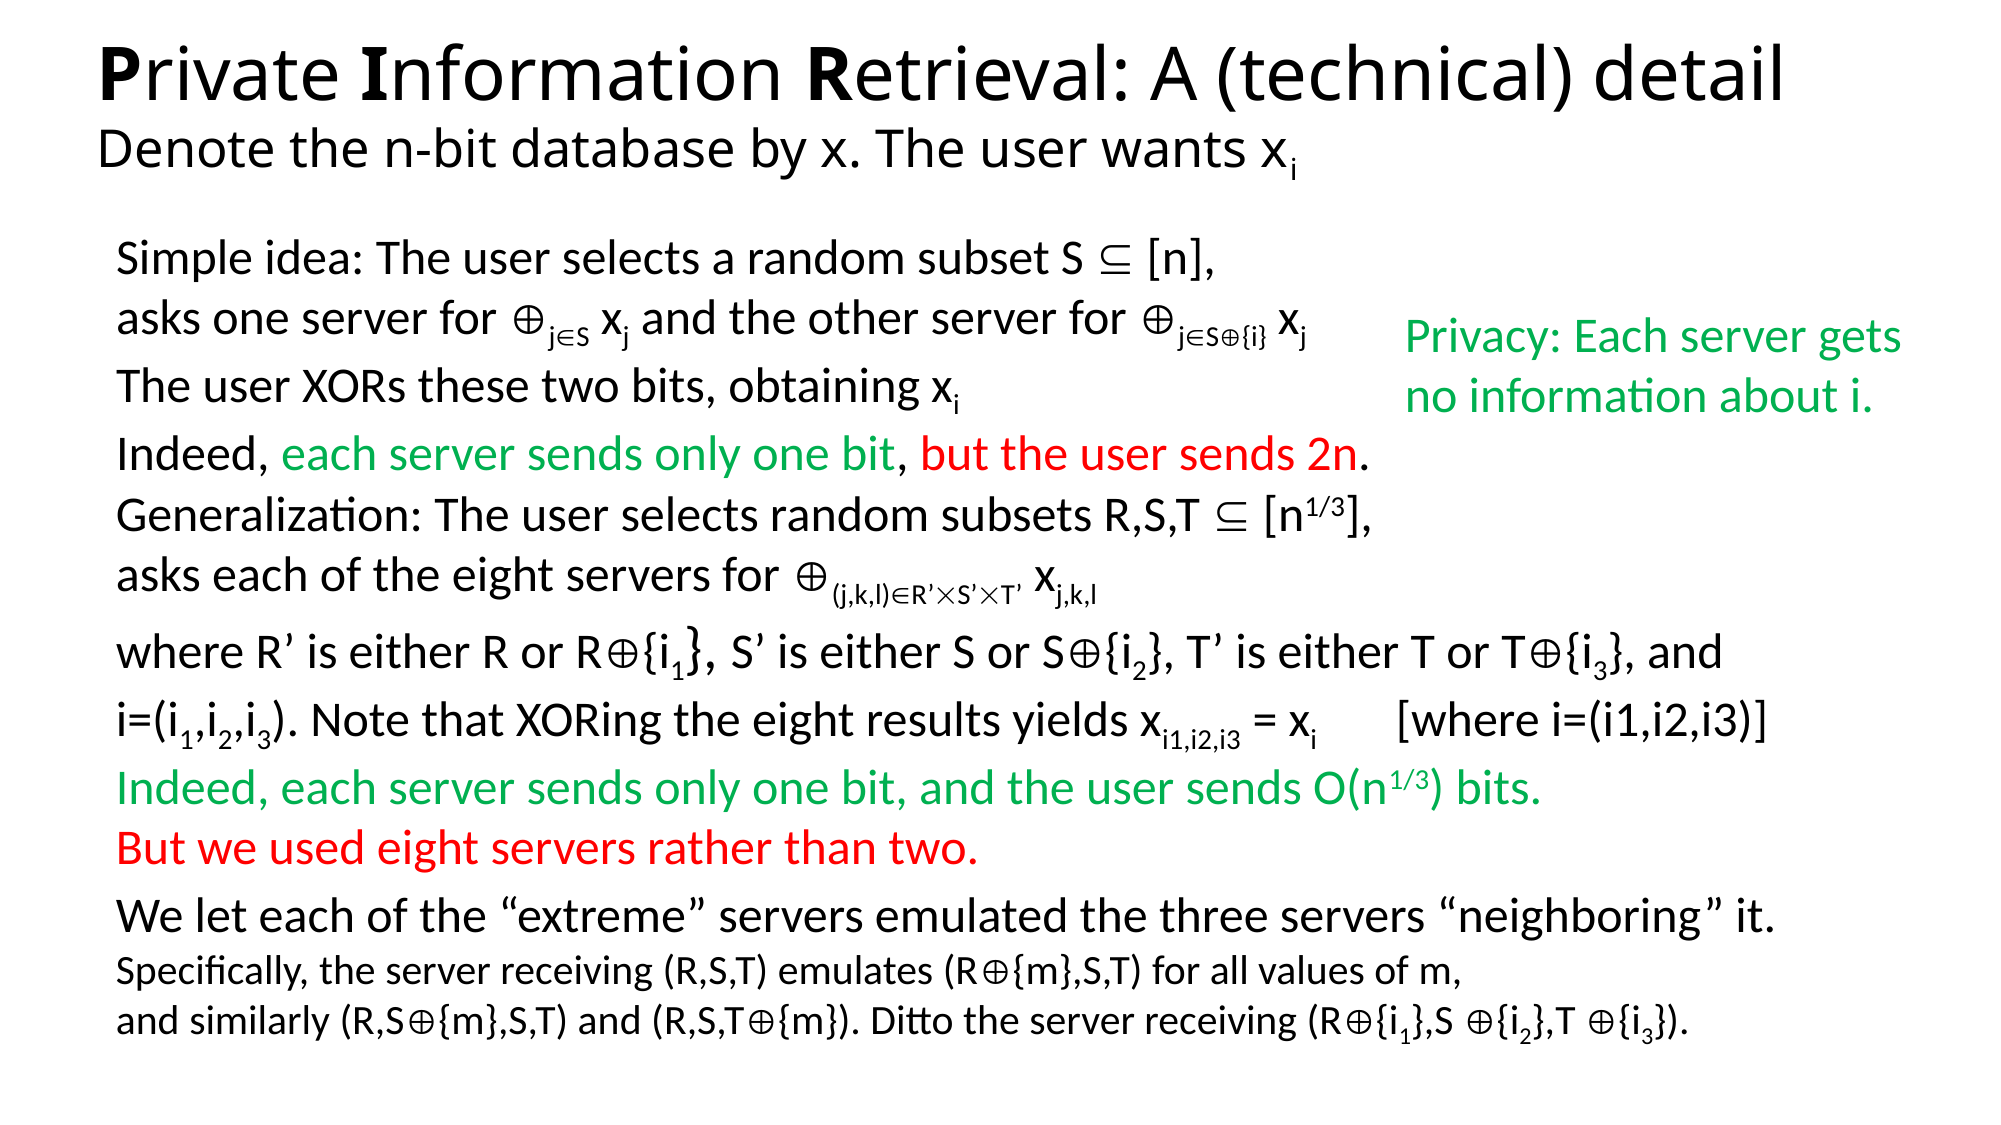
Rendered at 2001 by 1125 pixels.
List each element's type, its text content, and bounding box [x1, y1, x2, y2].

title Private Information Retrieval: A (technical) detail Denote the n-bit database by x. The user wants xi [81, 27, 1858, 190]
text_box Privacy: Each server gets no information about i. [1390, 295, 1948, 430]
text_box Simple idea: The user selects a random subset S  [n], asks one server for jS xj and the other server for jS{i} xj The user XORs these two bits, obtaining xi Indeed, each server sends only one bit, but the user sends 2n. [101, 216, 1443, 474]
text_box Generalization: The user selects random subsets R,S,T  [n1/3], asks each of the eight servers for (j,k,l)R’S’T’ xj,k,l where R’ is either R or R{i1}, S’ is either S or S{i2}, T’ is either T or T{i3}, and i=(i1,i2,i3). Note that XORing the eight results yields xi1,i2,i3 = xi [where i=(i1,i2,i3)] Indeed, each server sends only one bit, and the user sends O(n1/3) bits. But we used eight servers rather than two. [101, 474, 1837, 875]
text_box We let each of the “extreme” servers emulated the three servers “neighboring” it. Specifically, the server receiving (R,S,T) emulates (R{m},S,T) for all values of m, and similarly (R,S{m},S,T) and (R,S,T{m}). Ditto the server receiving (R{i1},S {i2},T {i3}). [101, 875, 1884, 1057]
